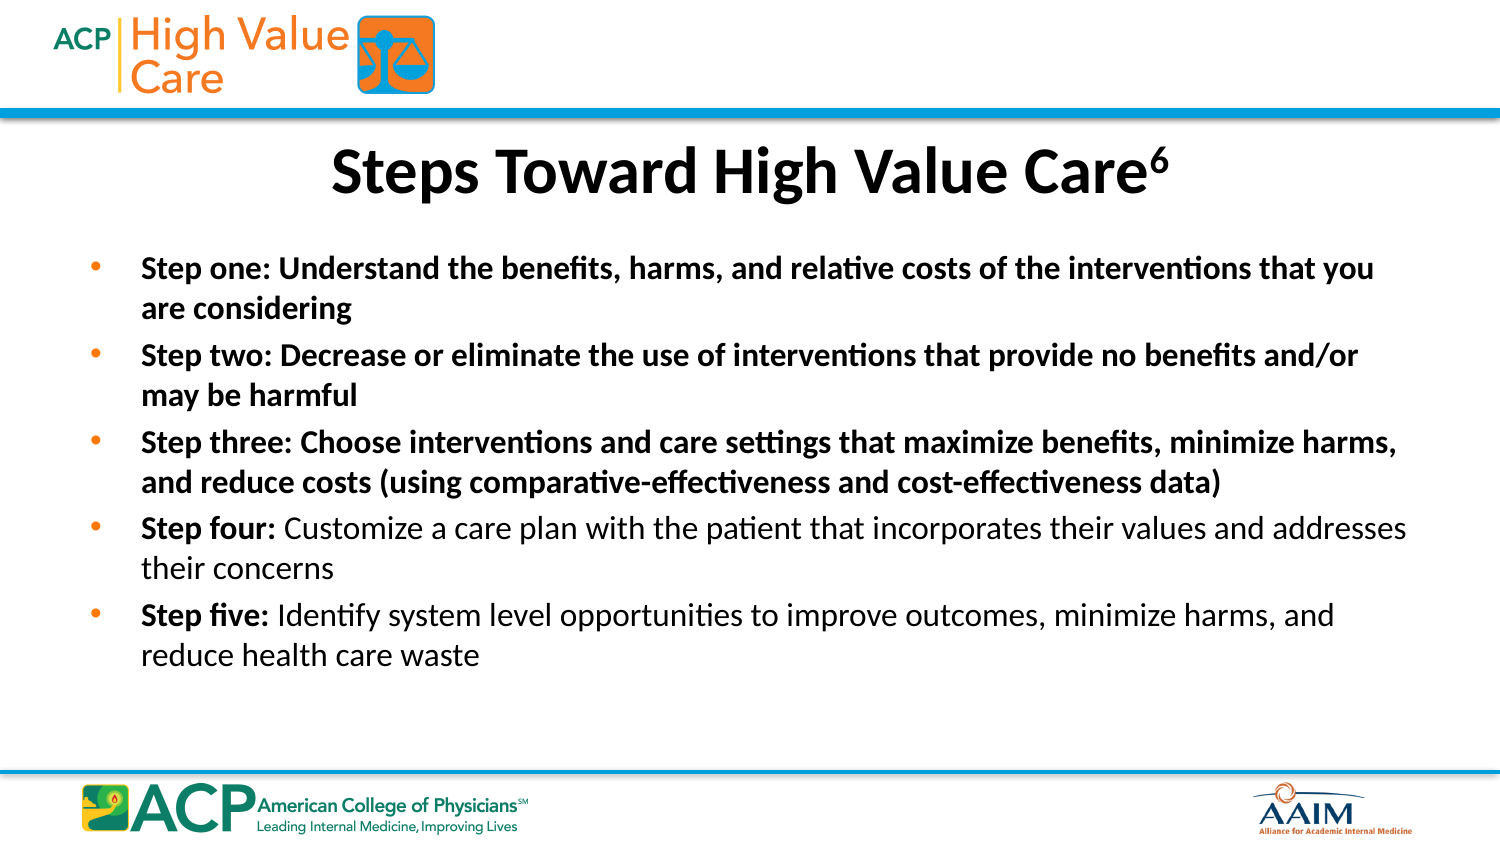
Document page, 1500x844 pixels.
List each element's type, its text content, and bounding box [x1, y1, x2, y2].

picture [82, 783, 528, 835]
picture [1253, 782, 1412, 834]
title Steps Toward High Value Care6 [75, 103, 1425, 238]
picture [53, 15, 435, 94]
list Step one: Understand the benefits, harms, and relative costs of the interventions that you are considering Step two: Decrease or eliminate the use of interventions that provide no benefits and/or may be harmful Step three: Choose interventions and care settings that maximize benefits, minimize harms, and reduce costs (using comparative-effectiveness and cost-effectiveness data) Step four: Customize a care plan with the patient that incorporates their values and addresses their concerns Step five: Identify system level opportunities to improve outcomes, minimize harms, and reduce health care waste [75, 238, 1425, 757]
